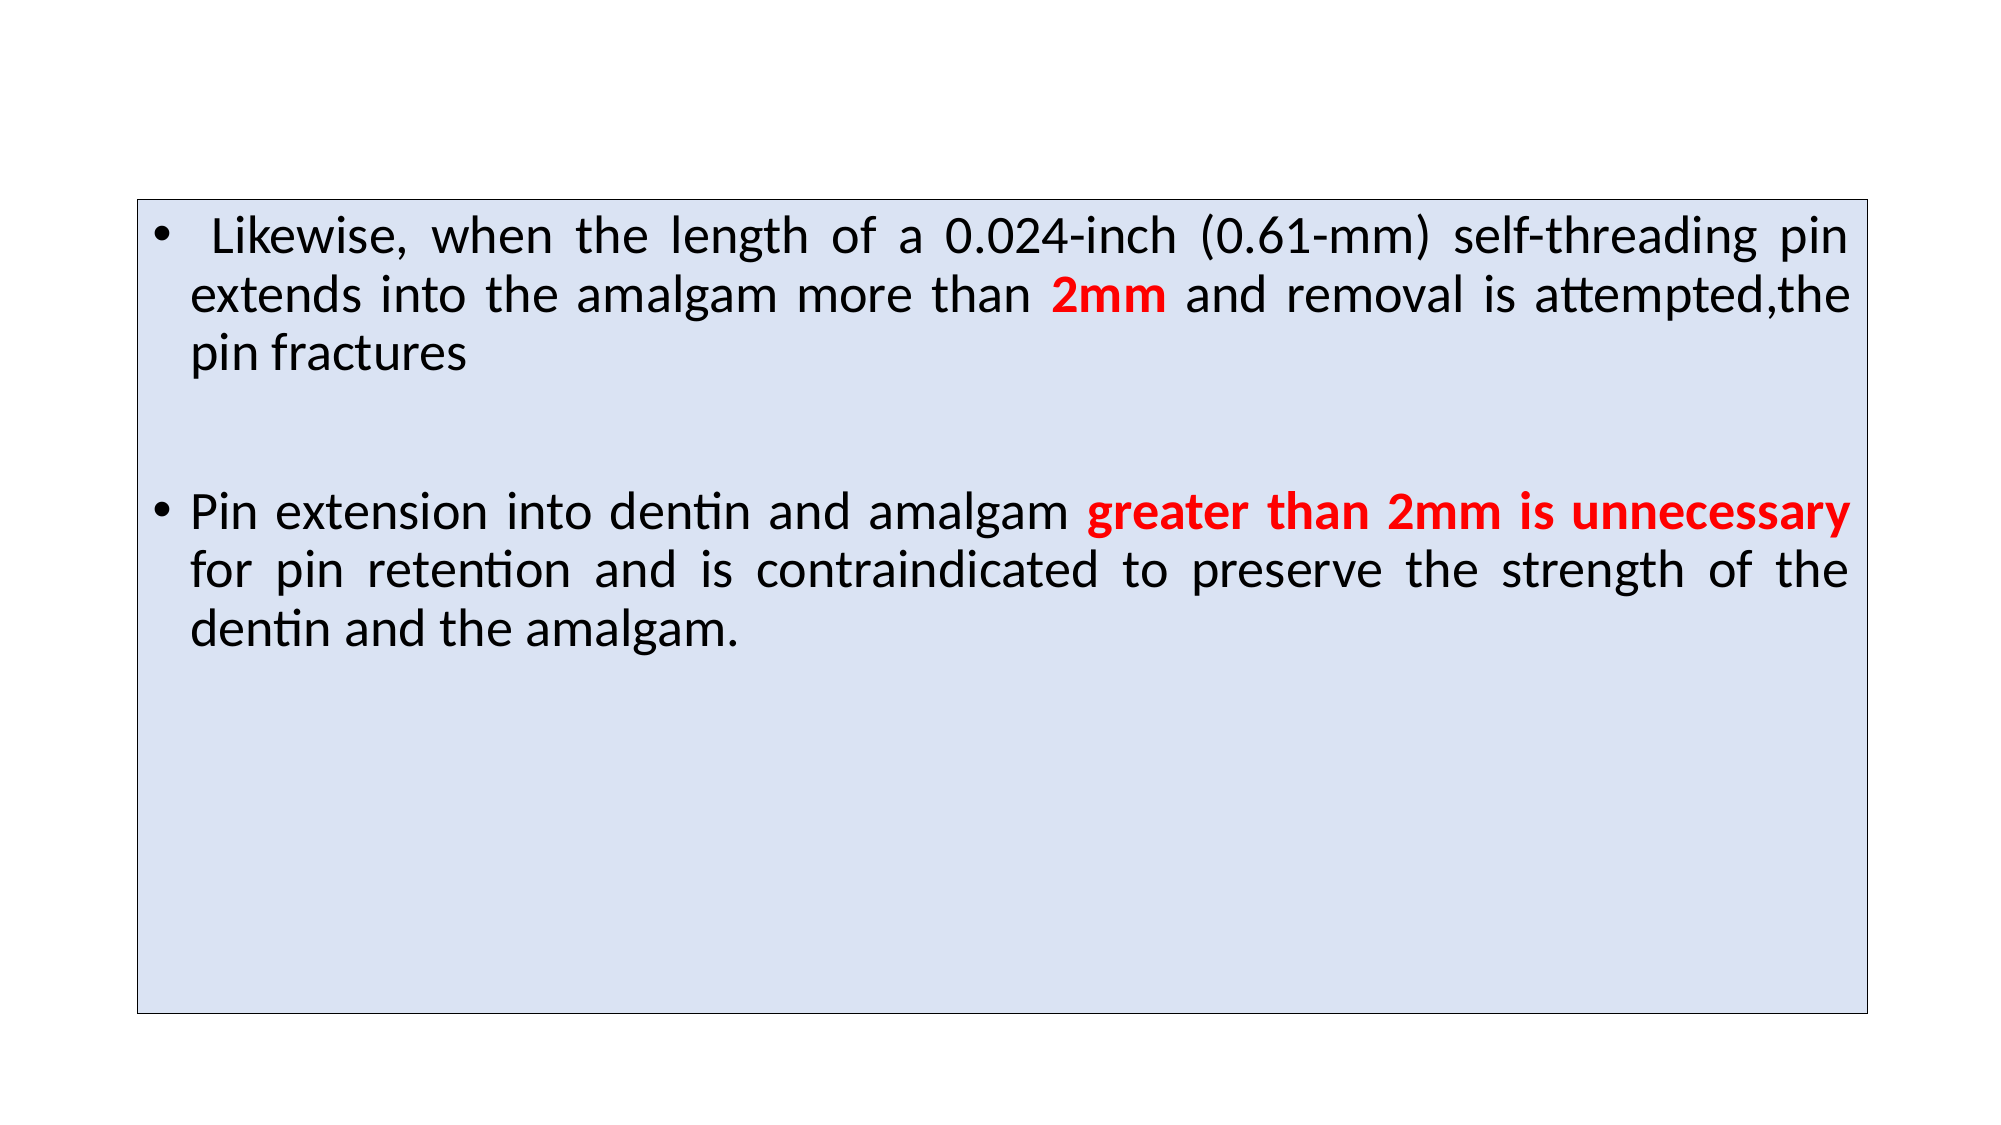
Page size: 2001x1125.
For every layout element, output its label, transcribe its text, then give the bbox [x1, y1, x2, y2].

list Likewise, when the length of a 0.024-inch (0.61-mm) self-threading pin extends into the amalgam more than 2mm and removal is attempted,the pin fractures Pin extension into dentin and amalgam greater than 2mm is unnecessary for pin retention and is contraindicated to preserve the strength of the dentin and the amalgam. [137, 199, 1868, 1014]
